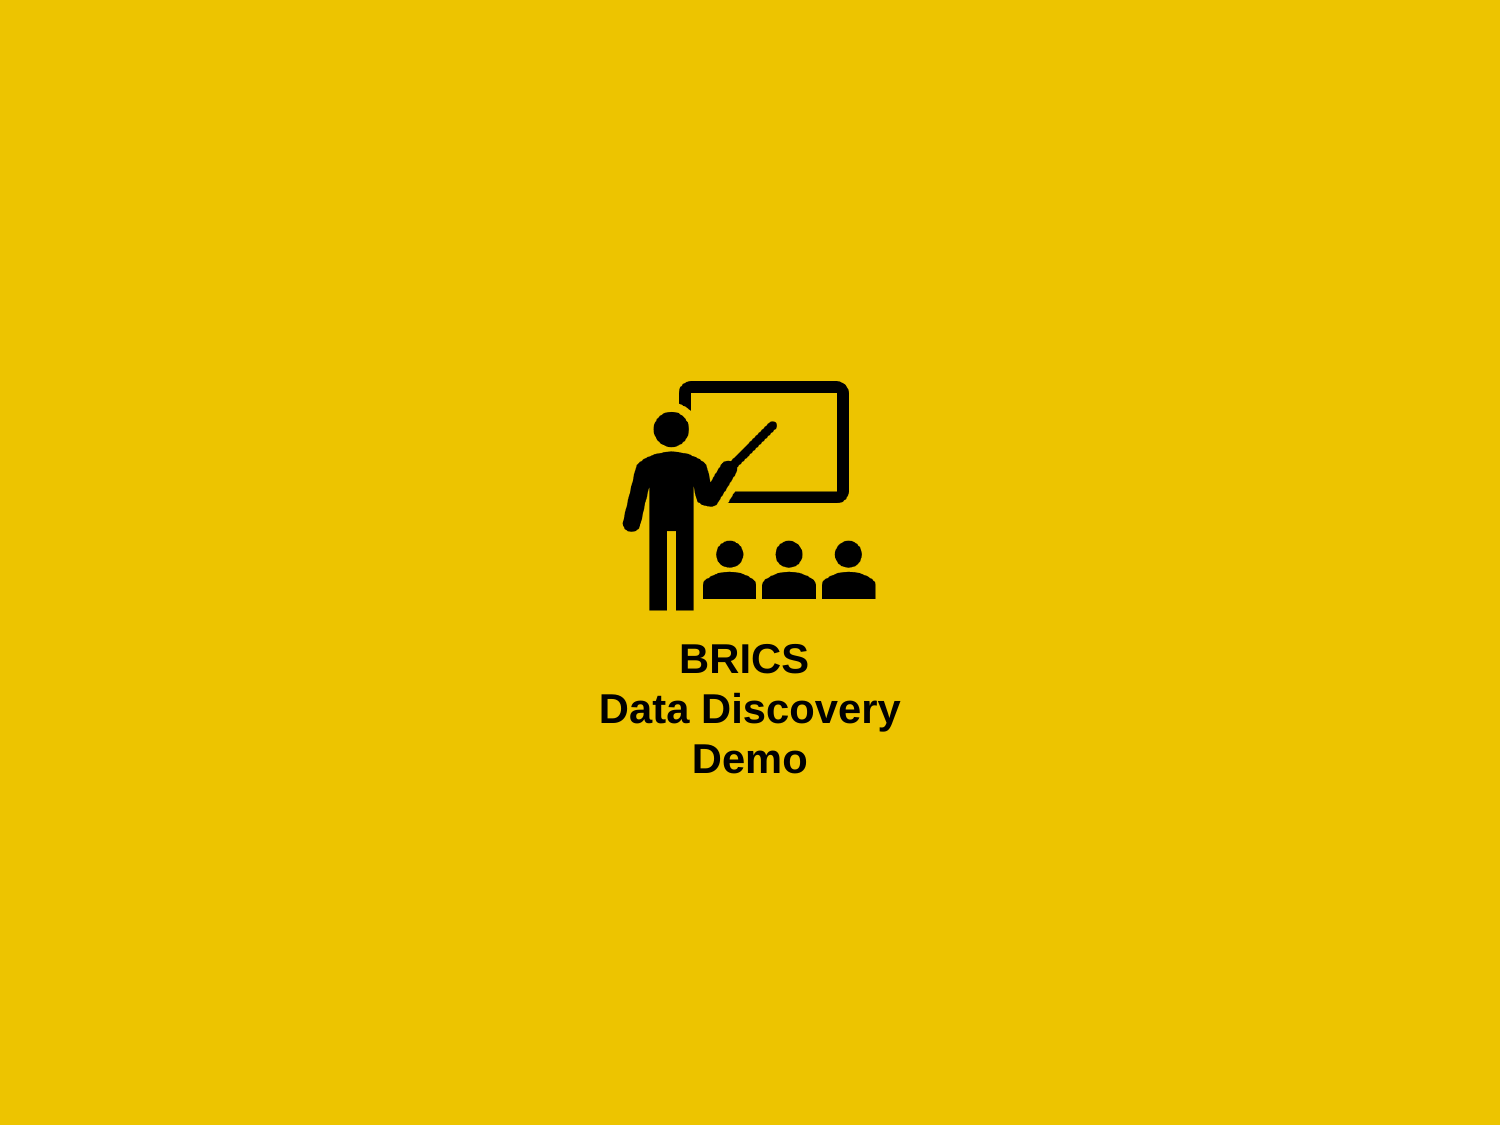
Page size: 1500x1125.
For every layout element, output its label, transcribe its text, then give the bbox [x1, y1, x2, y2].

picture [607, 351, 893, 637]
text_box BRICS Data Discovery Demo [580, 624, 919, 790]
